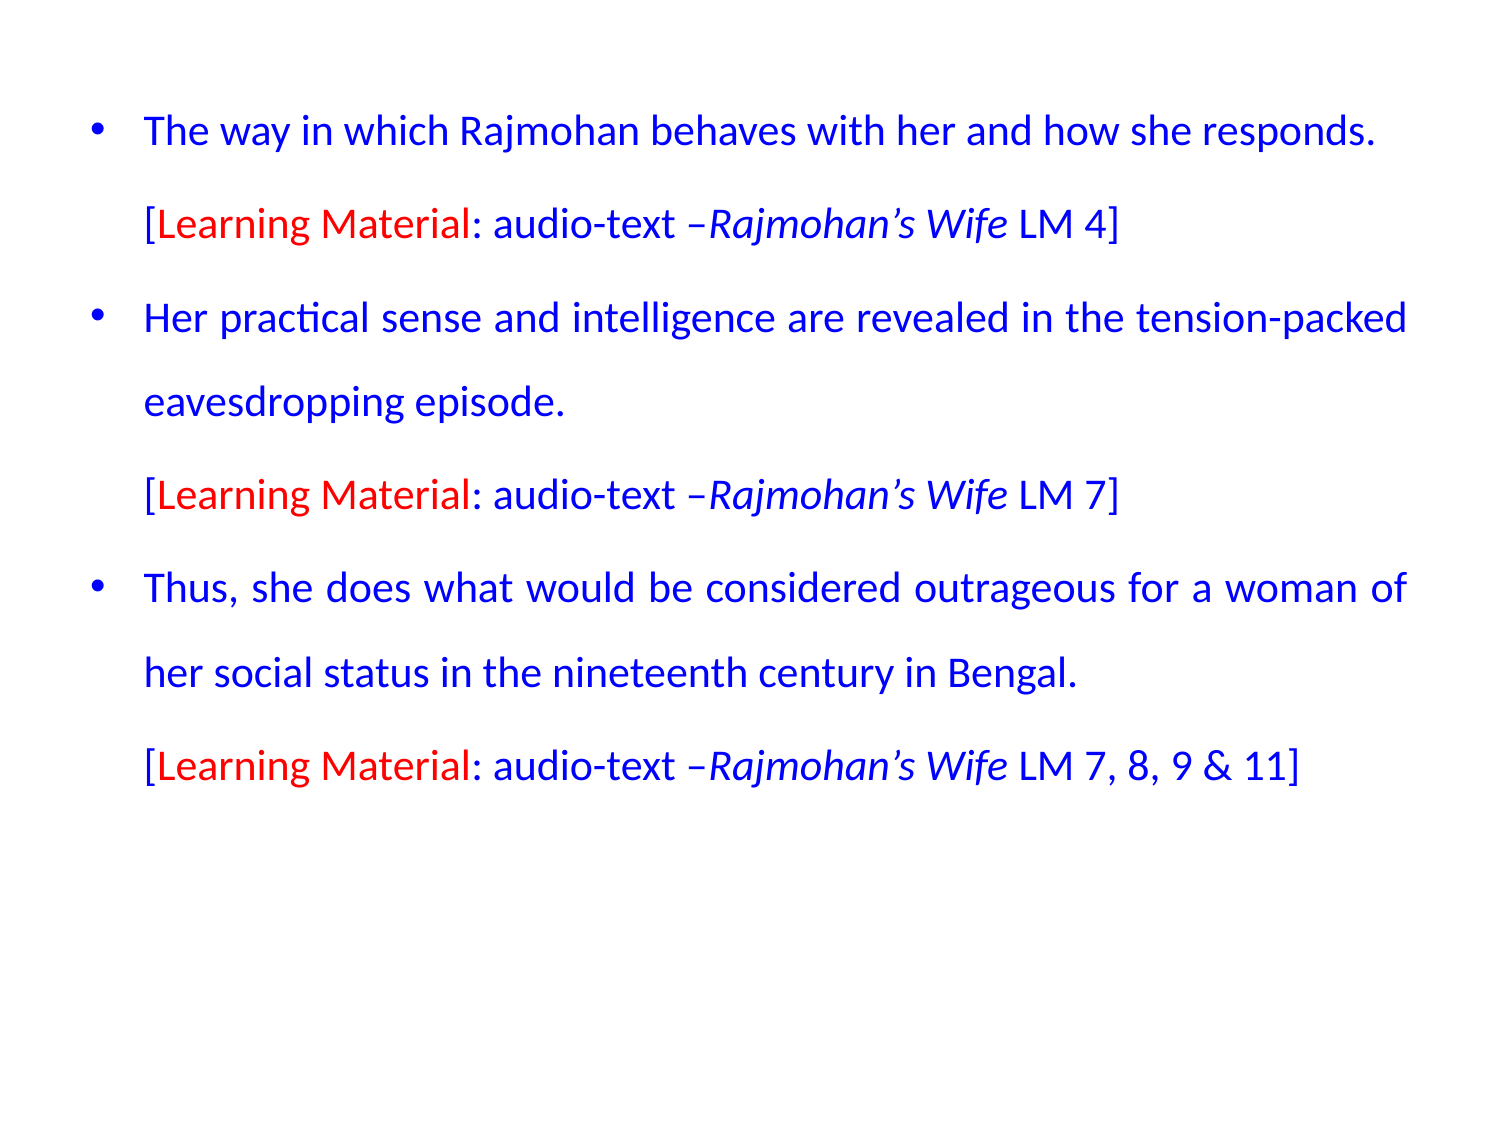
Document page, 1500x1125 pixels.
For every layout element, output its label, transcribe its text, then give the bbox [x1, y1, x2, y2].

list The way in which Rajmohan behaves with her and how she responds. [Learning Material: audio-text –Rajmohan’s Wife LM 4] Her practical sense and intelligence are revealed in the tension-packed eavesdropping episode. [Learning Material: audio-text –Rajmohan’s Wife LM 7] Thus, she does what would be considered outrageous for a woman of her social status in the nineteenth century in Bengal. [Learning Material: audio-text –Rajmohan’s Wife LM 7, 8, 9 & 11] [75, 62, 1425, 1088]
